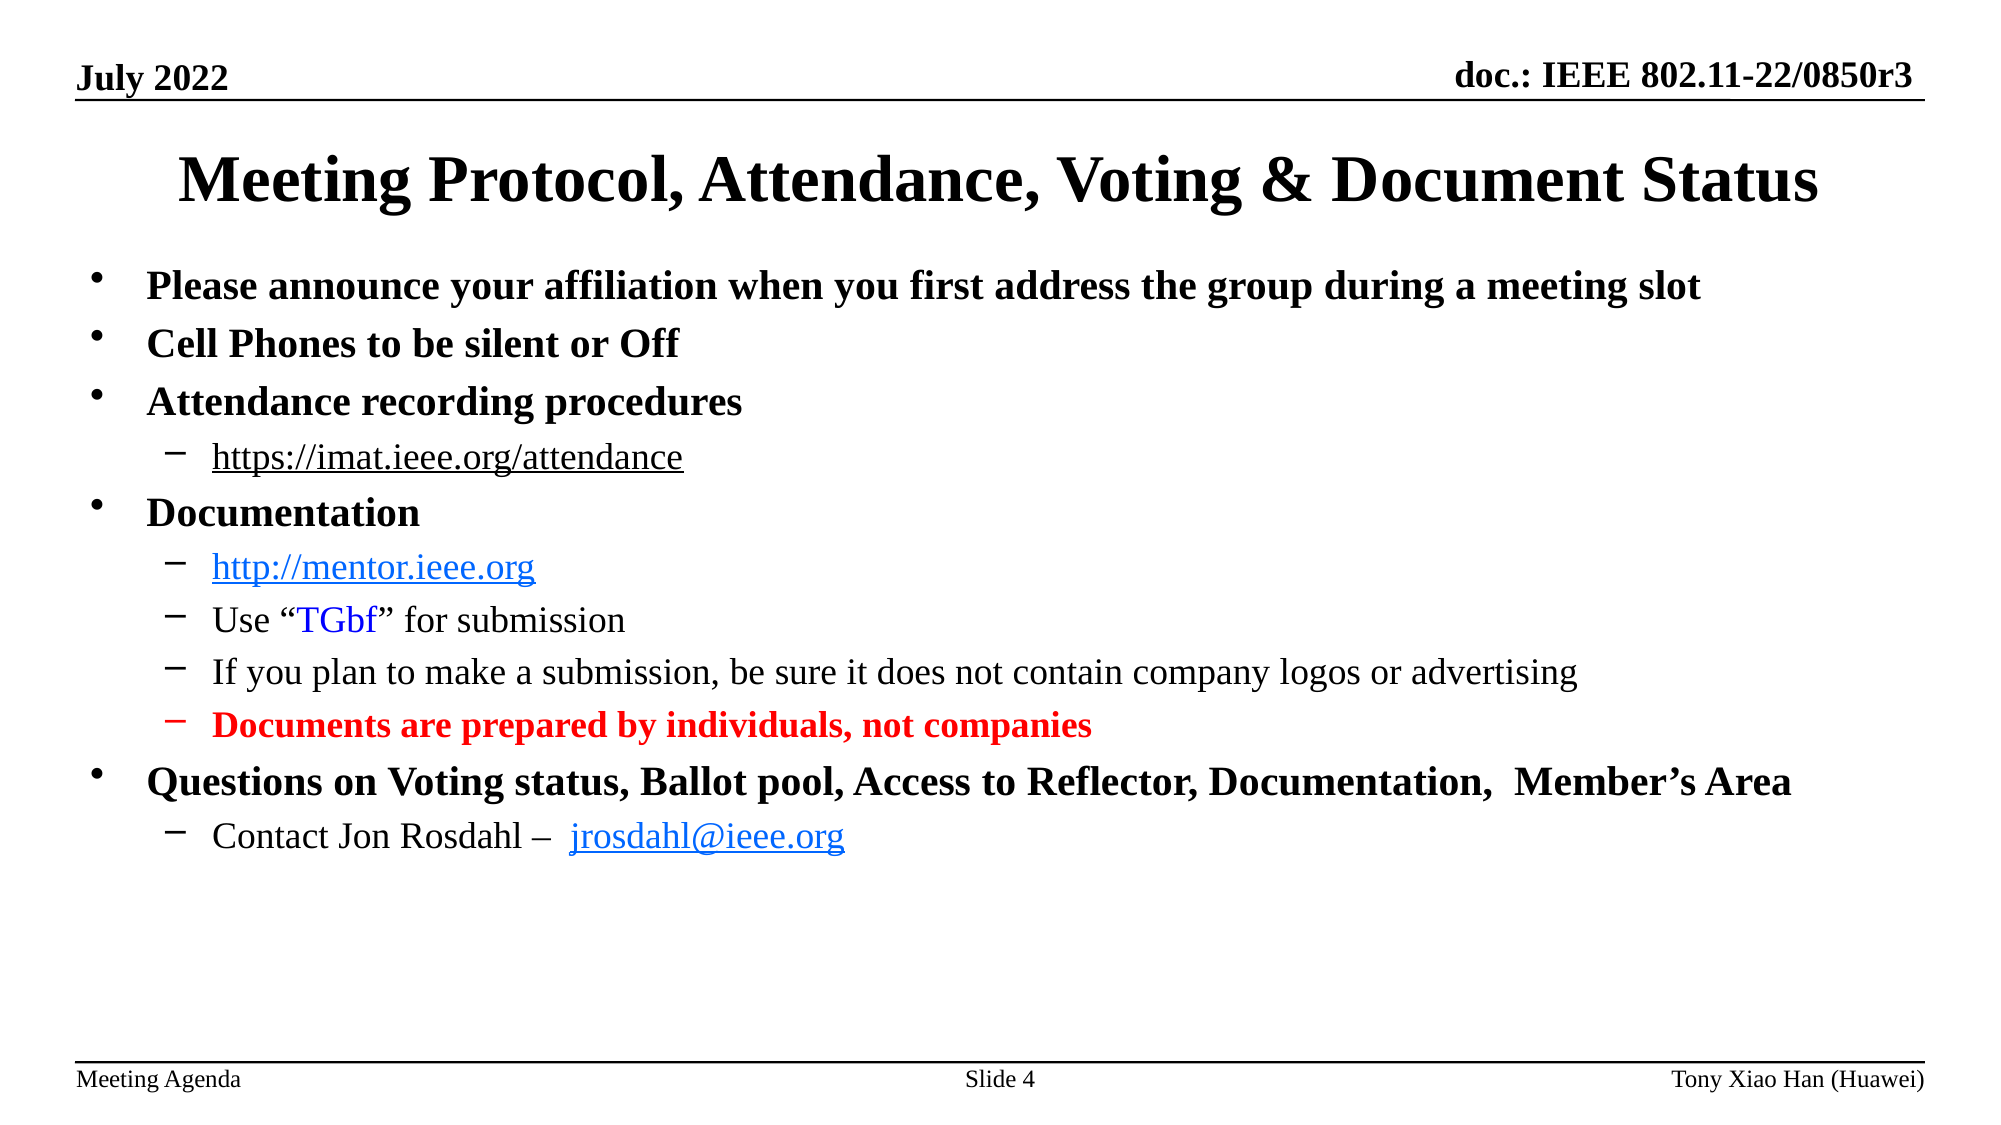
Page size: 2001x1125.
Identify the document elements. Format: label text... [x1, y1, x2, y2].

text_box Meeting Protocol, Attendance, Voting & Document Status [75, 87, 1925, 263]
list Please announce your affiliation when you first address the group during a meeting slot Cell Phones to be silent or Off Attendance recording procedures https://imat.ieee.org/attendance Documentation http://mentor.ieee.org Use “TGbf” for submission If you plan to make a submission, be sure it does not contain company logos or advertising Documents are prepared by individuals, not companies Questions on Voting status, Ballot pool, Access to Reflector, Documentation, Member’s Area Contact Jon Rosdahl – jrosdahl@ieee.org [75, 263, 1925, 925]
